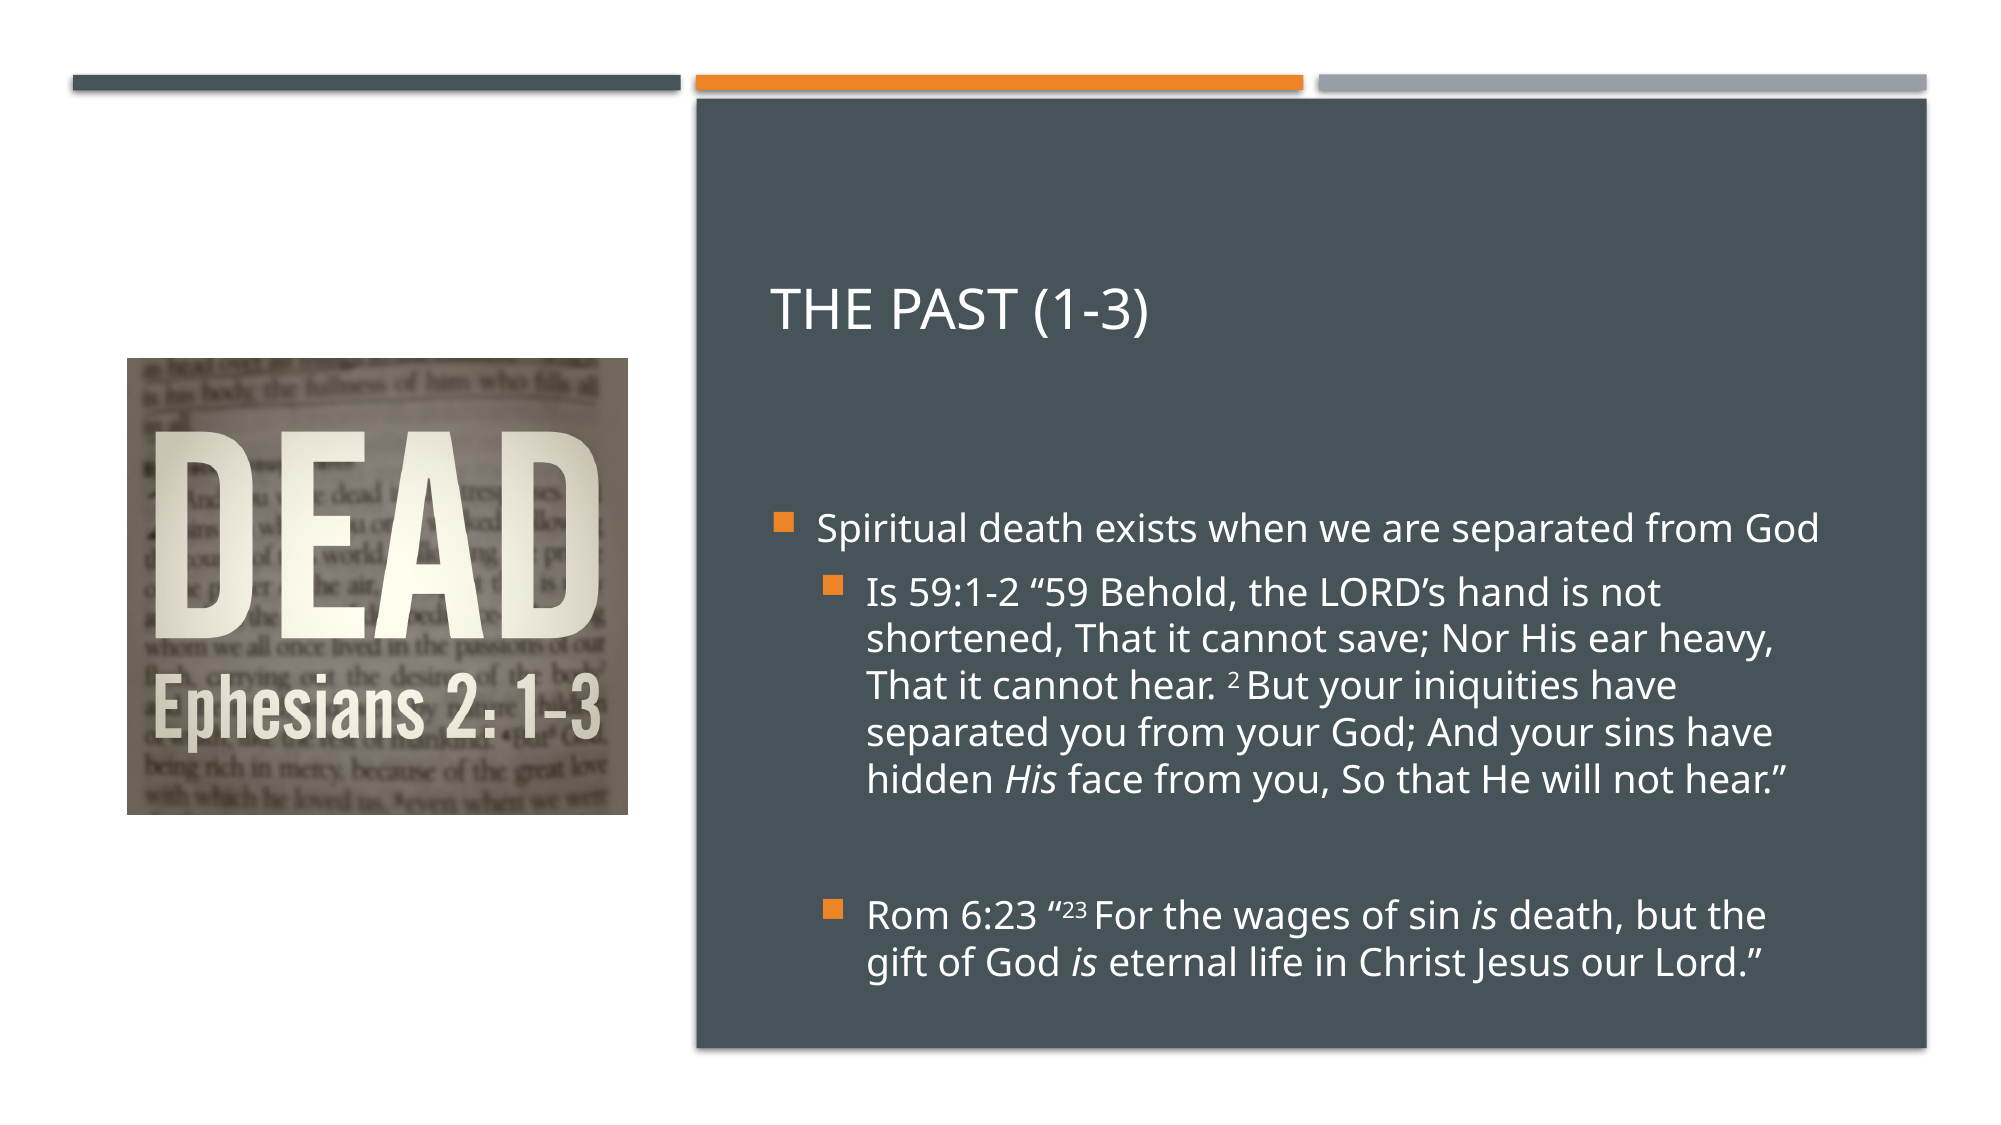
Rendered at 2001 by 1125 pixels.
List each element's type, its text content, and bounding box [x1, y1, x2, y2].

text_box [0, 0, 2000, 1125]
title The Past (1-3) [755, 153, 1848, 349]
text_box [72, 74, 682, 92]
list Spiritual death exists when we are separated from God Is 59:1-2 “59 Behold, the Lord’s hand is not shortened, That it cannot save; Nor His ear heavy, That it cannot hear. 2 But your iniquities have separated you from your God; And your sins have hidden His face from you, So that He will not hear.” Rom 6:23 “23 For the wages of sin is death, but the gift of God is eternal life in Christ Jesus our Lord.” [755, 383, 1848, 1007]
text_box [695, 74, 1304, 91]
picture [126, 358, 629, 815]
text_box [696, 98, 1928, 1049]
text_box [1318, 73, 1928, 92]
